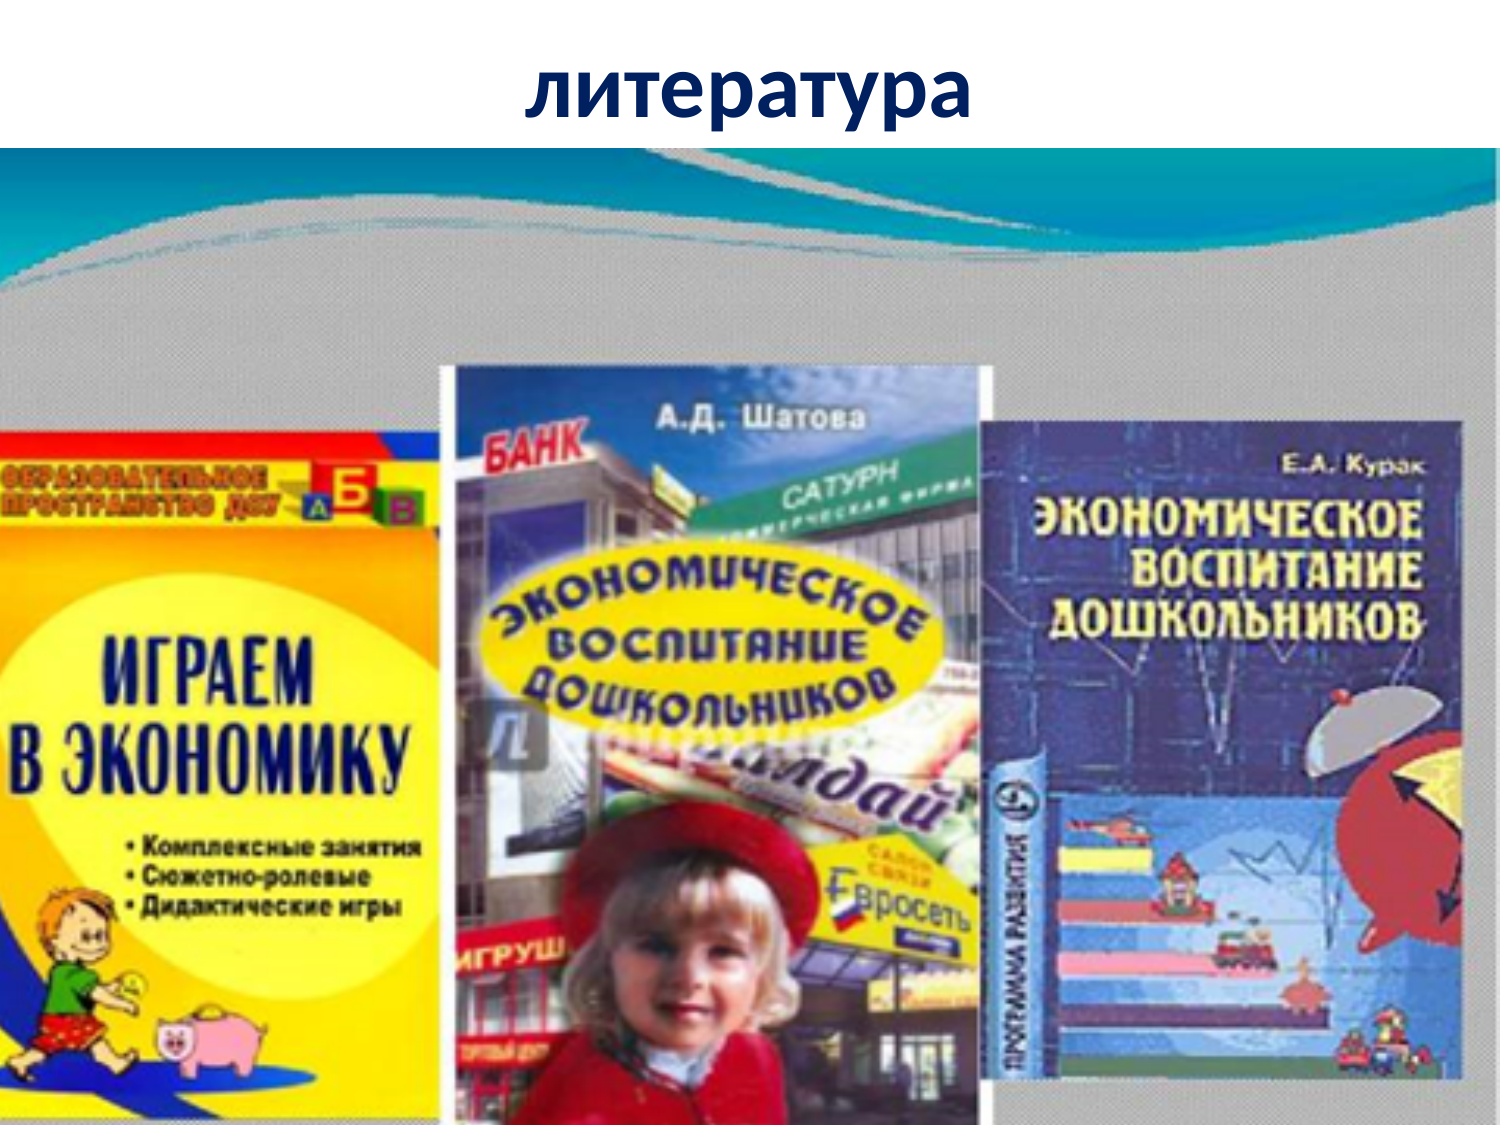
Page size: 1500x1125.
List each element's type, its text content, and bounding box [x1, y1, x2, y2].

title литература [75, 0, 1425, 147]
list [0, 148, 1500, 1125]
